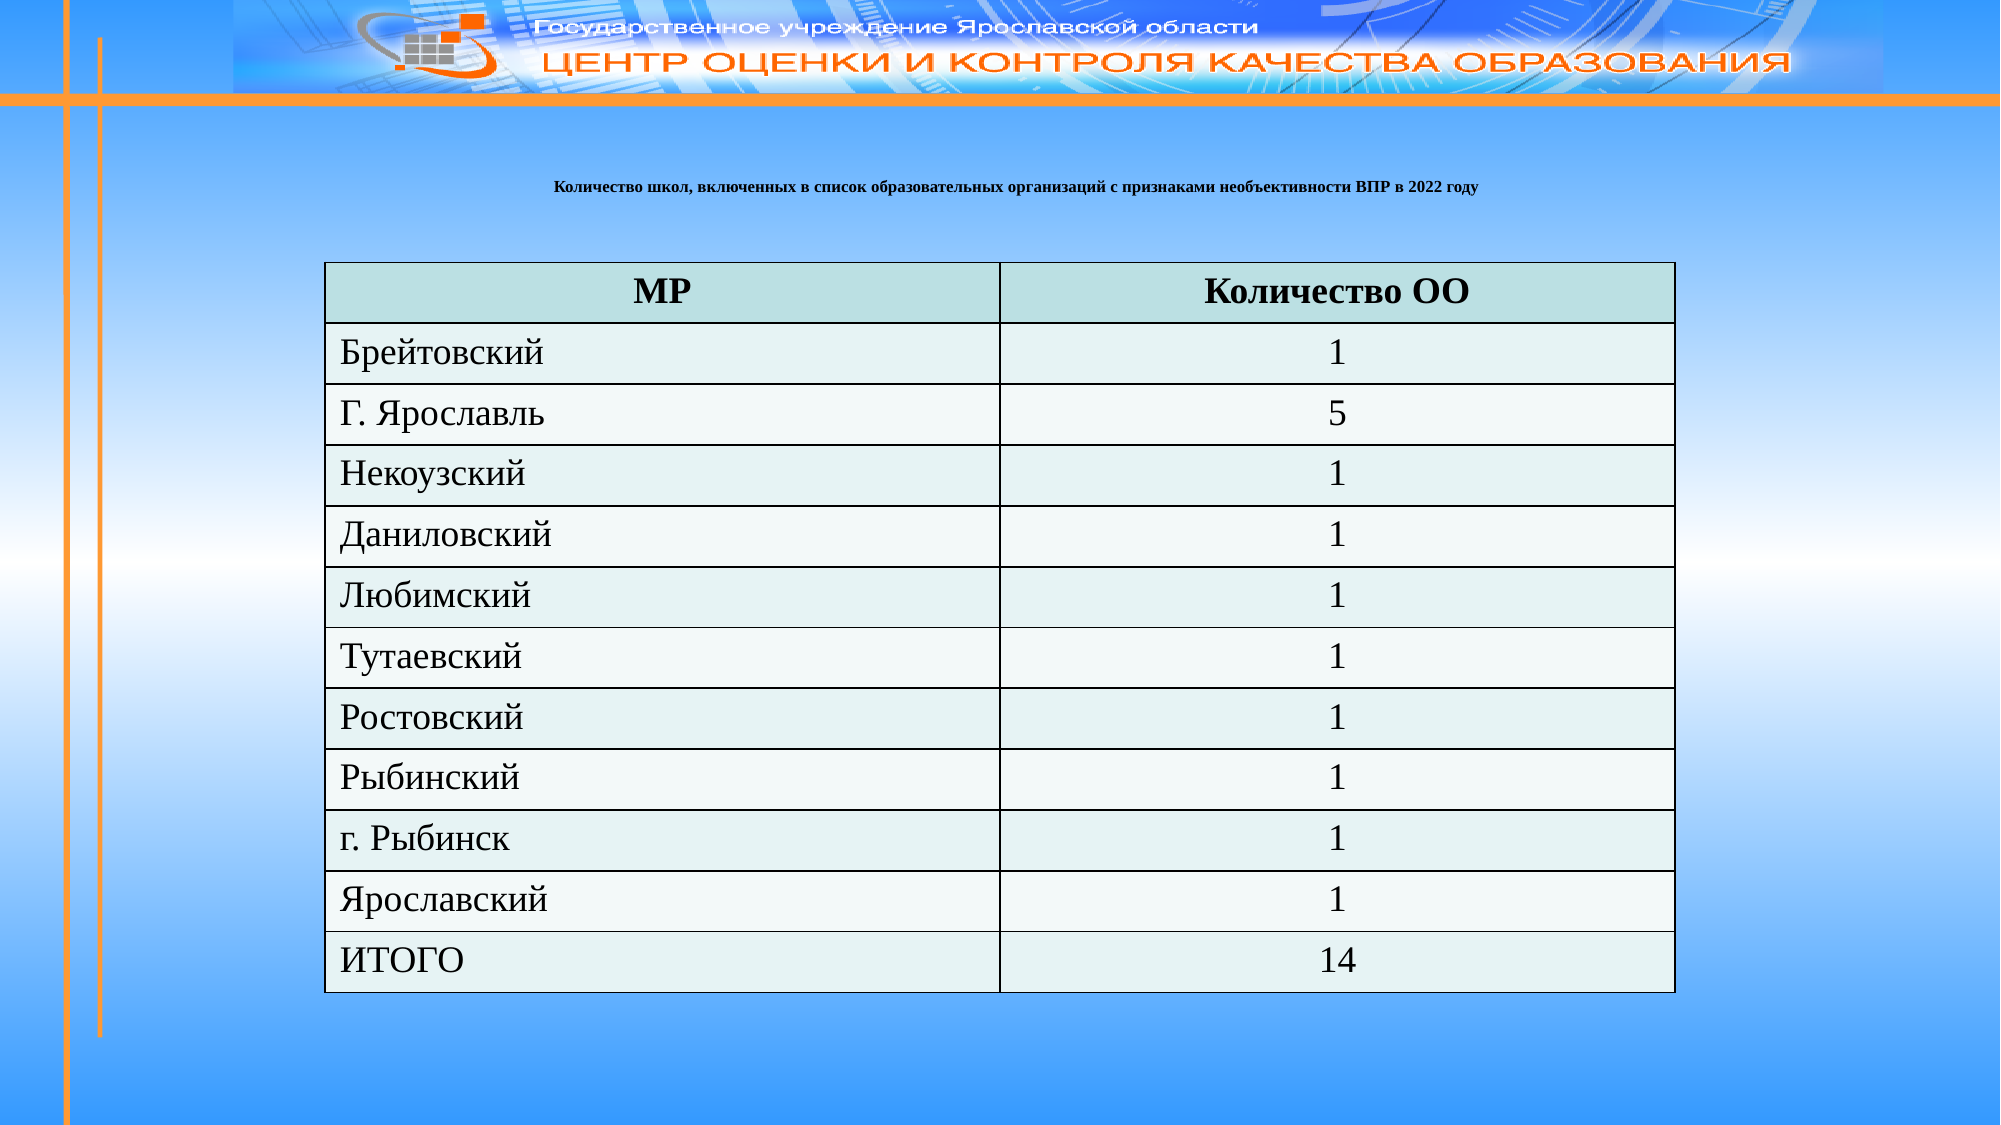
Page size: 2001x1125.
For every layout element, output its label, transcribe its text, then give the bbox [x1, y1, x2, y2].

table_cell 1 [1001, 689, 1674, 748]
table_cell 1 [1001, 568, 1674, 627]
table_cell Даниловский [326, 507, 999, 566]
table_cell 1 [1001, 446, 1674, 505]
table_cell 1 [1001, 872, 1674, 931]
table_cell г. Рыбинск [326, 811, 999, 870]
table_header Количество ОО [1001, 263, 1674, 322]
table_cell 1 [1001, 507, 1674, 566]
picture [233, 0, 1884, 93]
table_cell 1 [1001, 324, 1674, 383]
title Количество школ, включенных в список образовательных организаций с признаками необъективности ВПР в 2022 году [83, 99, 1950, 288]
table_cell Рыбинский [326, 750, 999, 809]
table_cell Г. Ярославль [326, 385, 999, 444]
table_cell 14 [1001, 932, 1674, 992]
table_cell 1 [1001, 811, 1674, 870]
table_cell Любимский [326, 568, 999, 627]
table_header МР [326, 263, 999, 322]
table_cell Тутаевский [326, 628, 999, 687]
table_cell 1 [1001, 628, 1674, 687]
table_cell 1 [1001, 750, 1674, 809]
table_cell Брейтовский [326, 324, 999, 383]
table_cell Ростовский [326, 689, 999, 748]
table_cell ИТОГО [326, 932, 999, 992]
table_cell Некоузский [326, 446, 999, 505]
table_cell 5 [1001, 385, 1674, 444]
table_cell Ярославский [326, 872, 999, 931]
